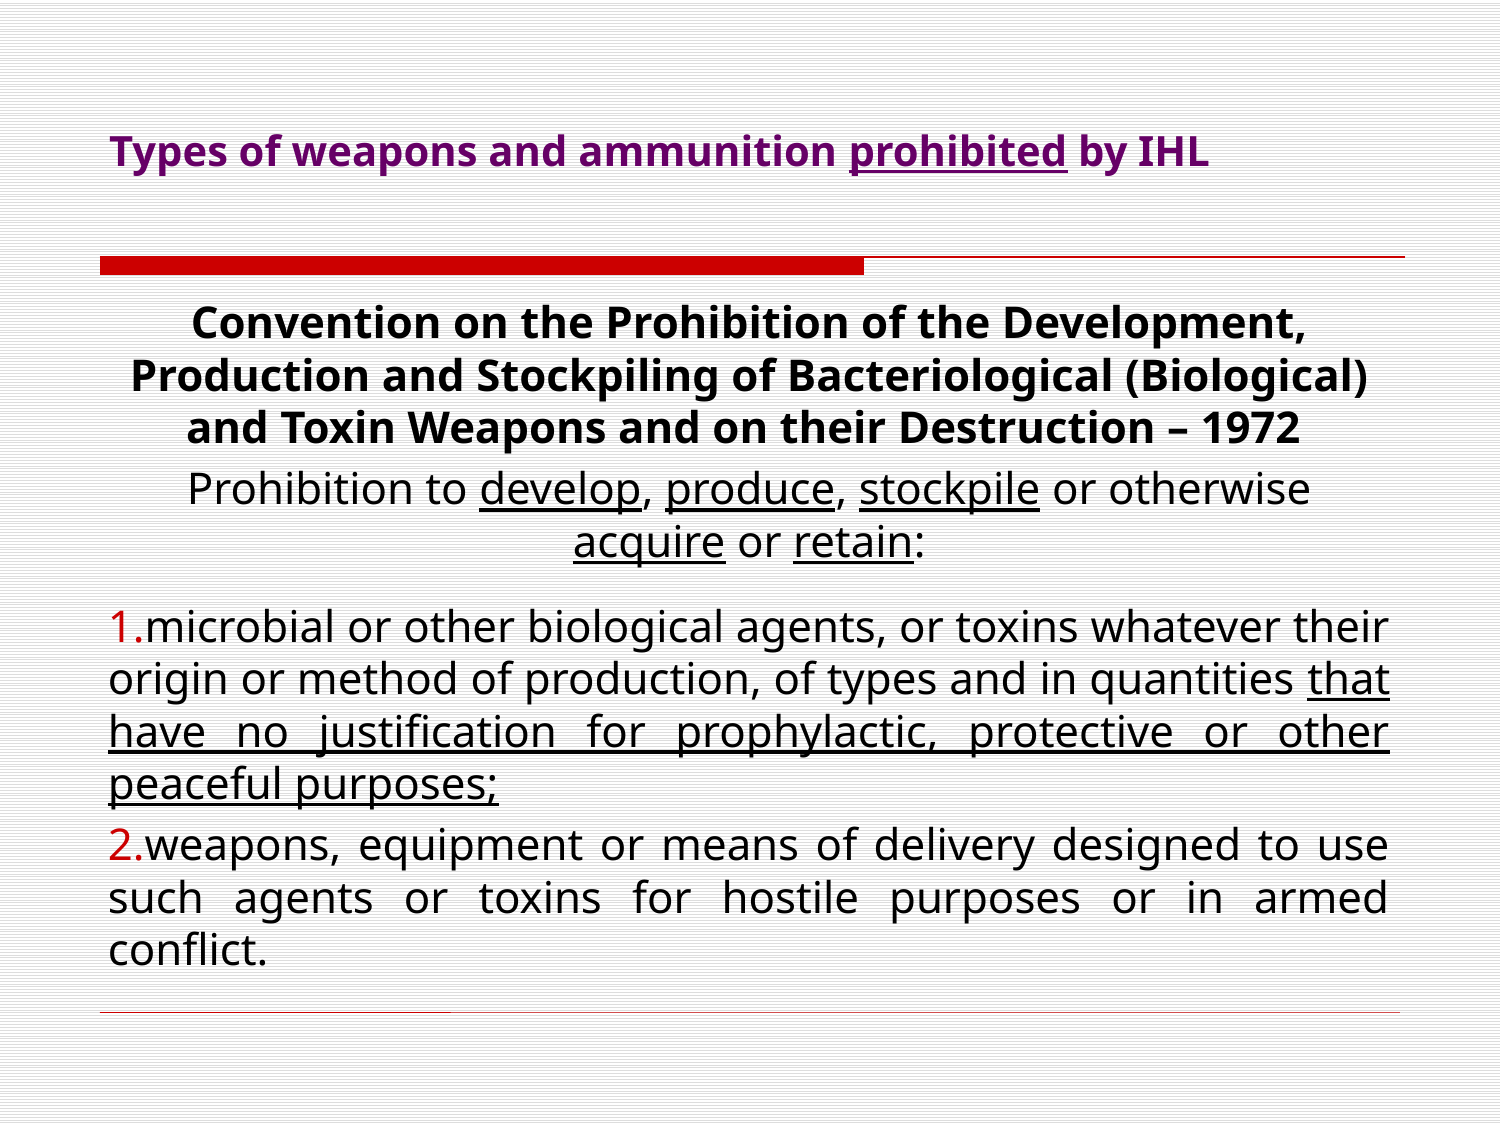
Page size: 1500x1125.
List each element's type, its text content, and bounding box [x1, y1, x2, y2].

title Types of weapons and ammunition prohibited by IHL [93, 49, 1407, 250]
list Convention on the Prohibition of the Development, Production and Stockpiling of Bacteriological (Biological) and Toxin Weapons and on their Destruction – 1972 Prohibition to develop, produce, stockpile or otherwise acquire or retain: microbial or other biological agents, or toxins whatever their origin or method of production, of types and in quantities that have no justification for prophylactic, protective or other peaceful purposes; weapons, equipment or means of delivery designed to use such agents or toxins for hostile purposes or in armed conflict. [92, 287, 1406, 988]
